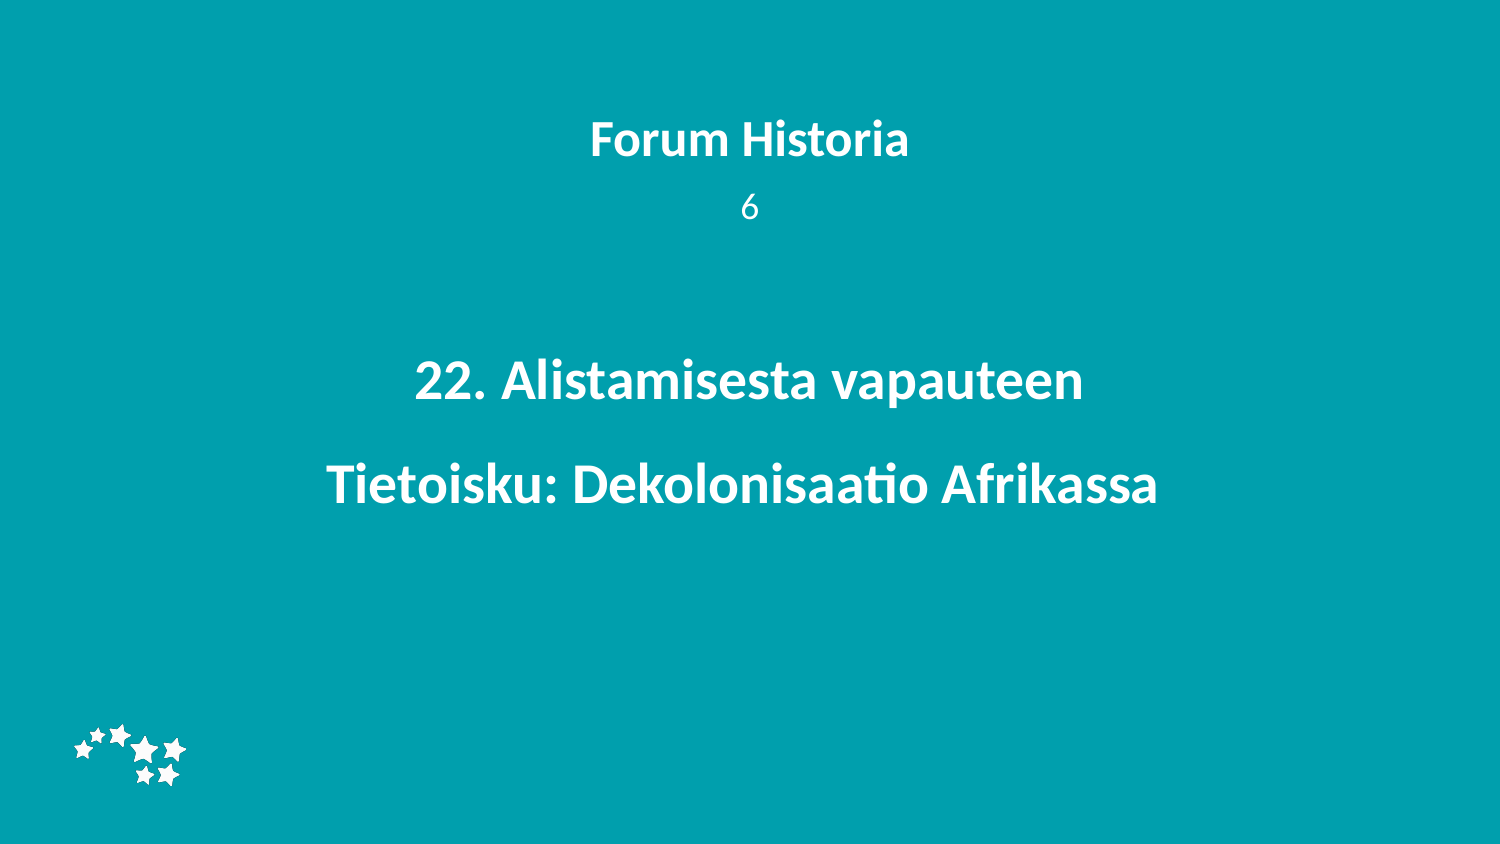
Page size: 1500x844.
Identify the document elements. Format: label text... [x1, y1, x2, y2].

list 6 [103, 176, 1397, 243]
list Forum Historia [103, 109, 1397, 176]
picture [74, 724, 186, 786]
title 22. Alistamisesta vapauteen Tietoisku: Dekolonisaatio Afrikassa [103, 354, 1397, 518]
